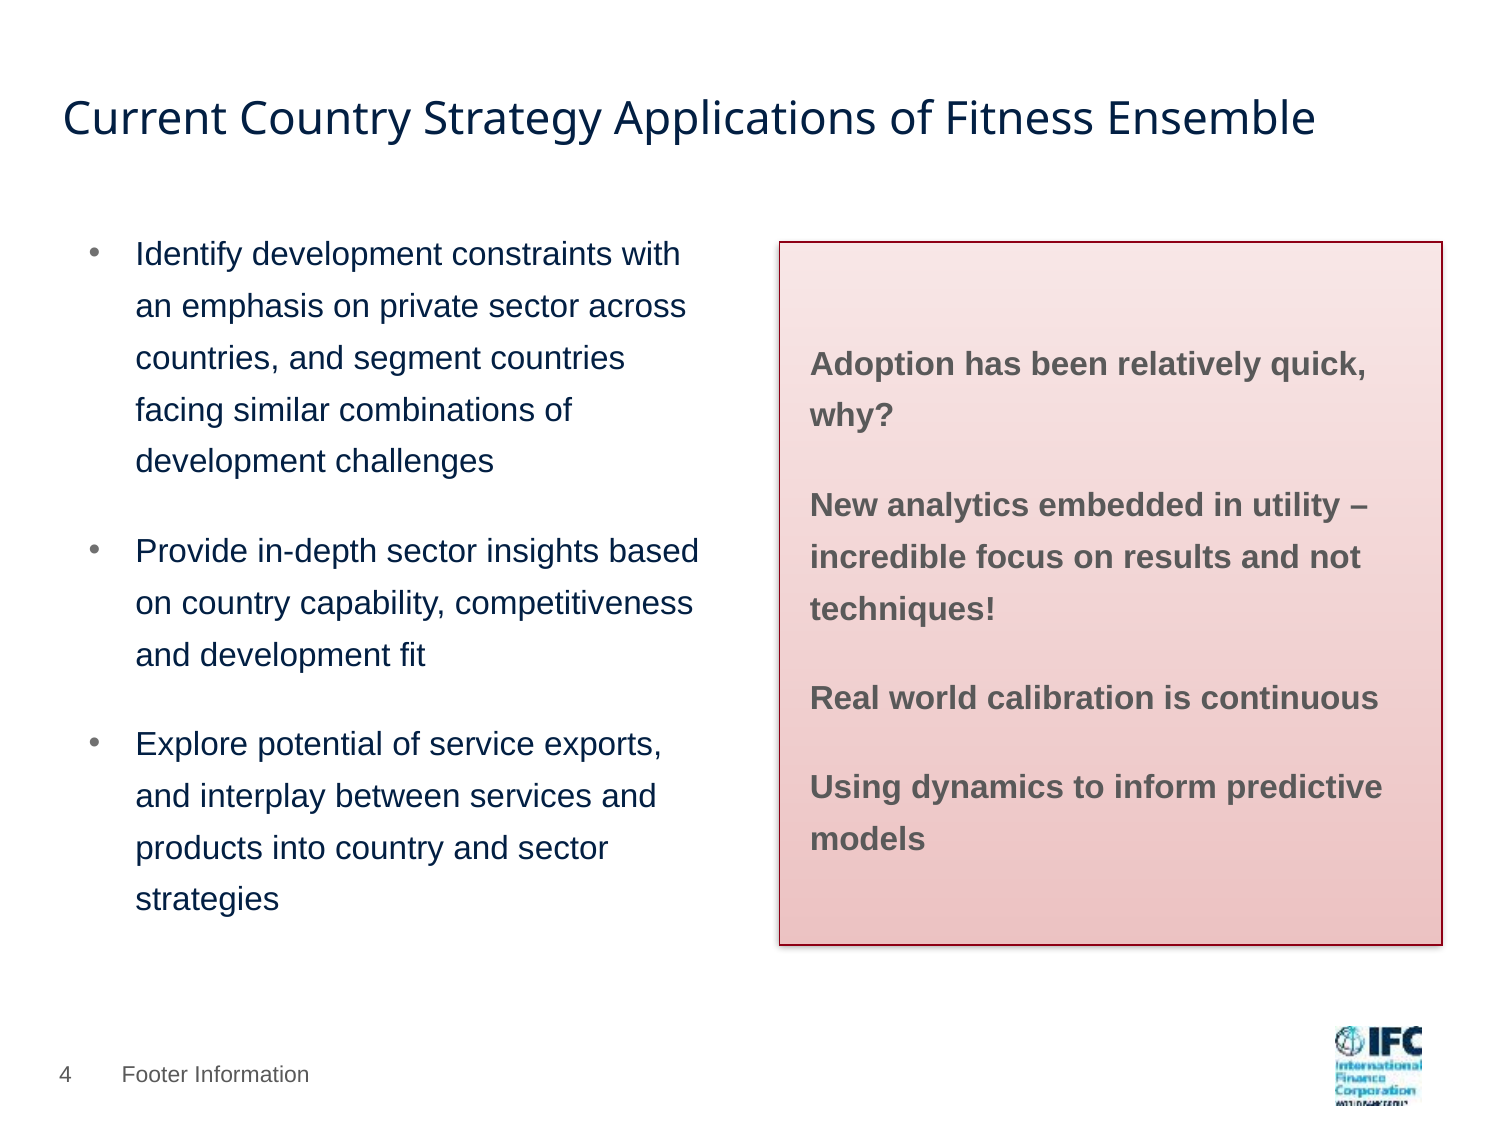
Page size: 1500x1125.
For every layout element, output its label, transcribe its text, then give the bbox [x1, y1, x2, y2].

title Current Country Strategy Applications of Fitness Ensemble [62, 50, 1443, 144]
picture [1335, 1026, 1422, 1106]
list Identify development constraints with an emphasis on private sector across countries, and segment countries facing similar combinations of development challenges Provide in-depth sector insights based on country capability, competitiveness and development fit Explore potential of service exports, and interplay between services and products into country and sector strategies [58, 211, 737, 1016]
footer Footer Information [121, 1043, 780, 1104]
list Adoption has been relatively quick, why? New analytics embedded in utility – incredible focus on results and not techniques! Real world calibration is continuous Using dynamics to inform predictive models [779, 241, 1443, 946]
slide_number 3 [59, 1043, 112, 1104]
